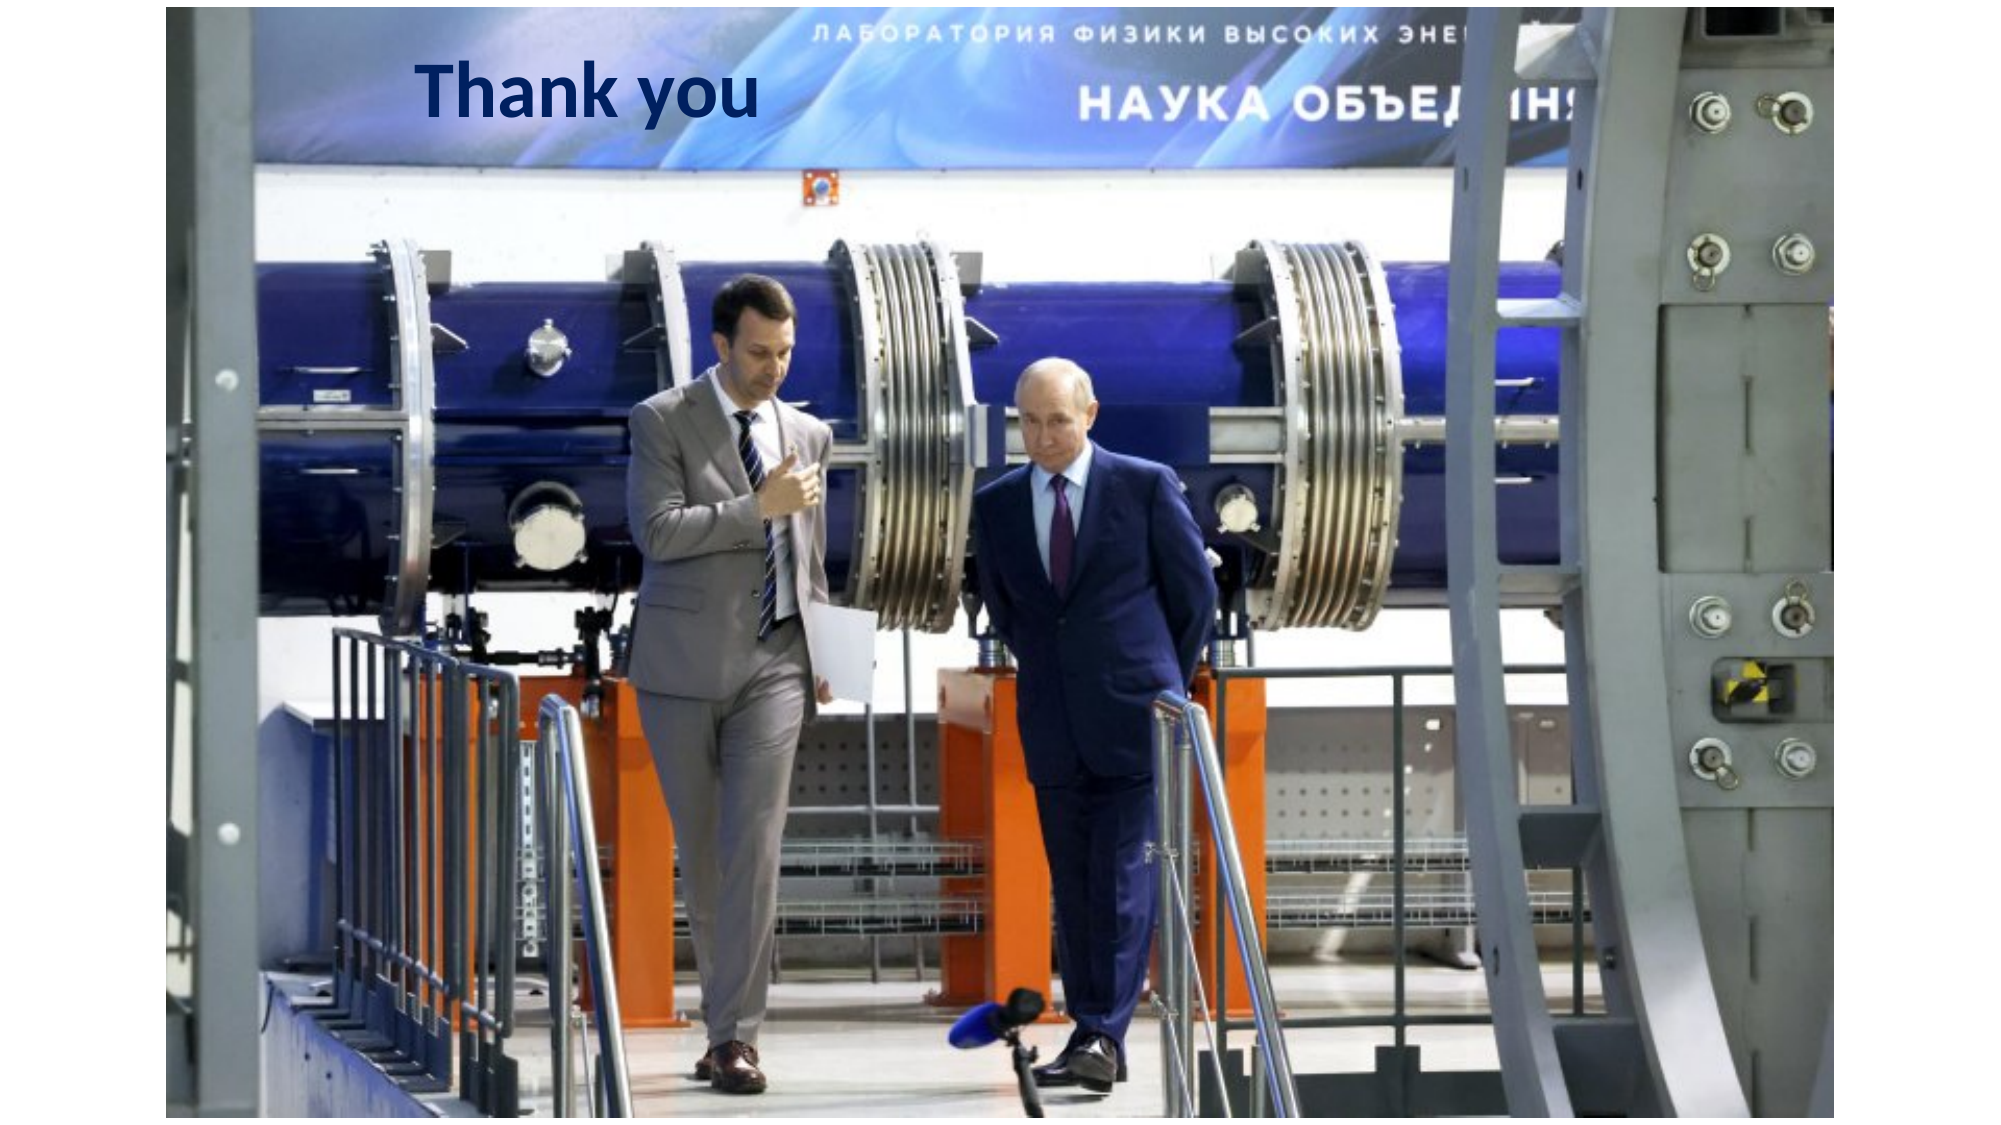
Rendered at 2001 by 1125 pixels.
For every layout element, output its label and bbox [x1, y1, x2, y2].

picture [166, 7, 1834, 1118]
